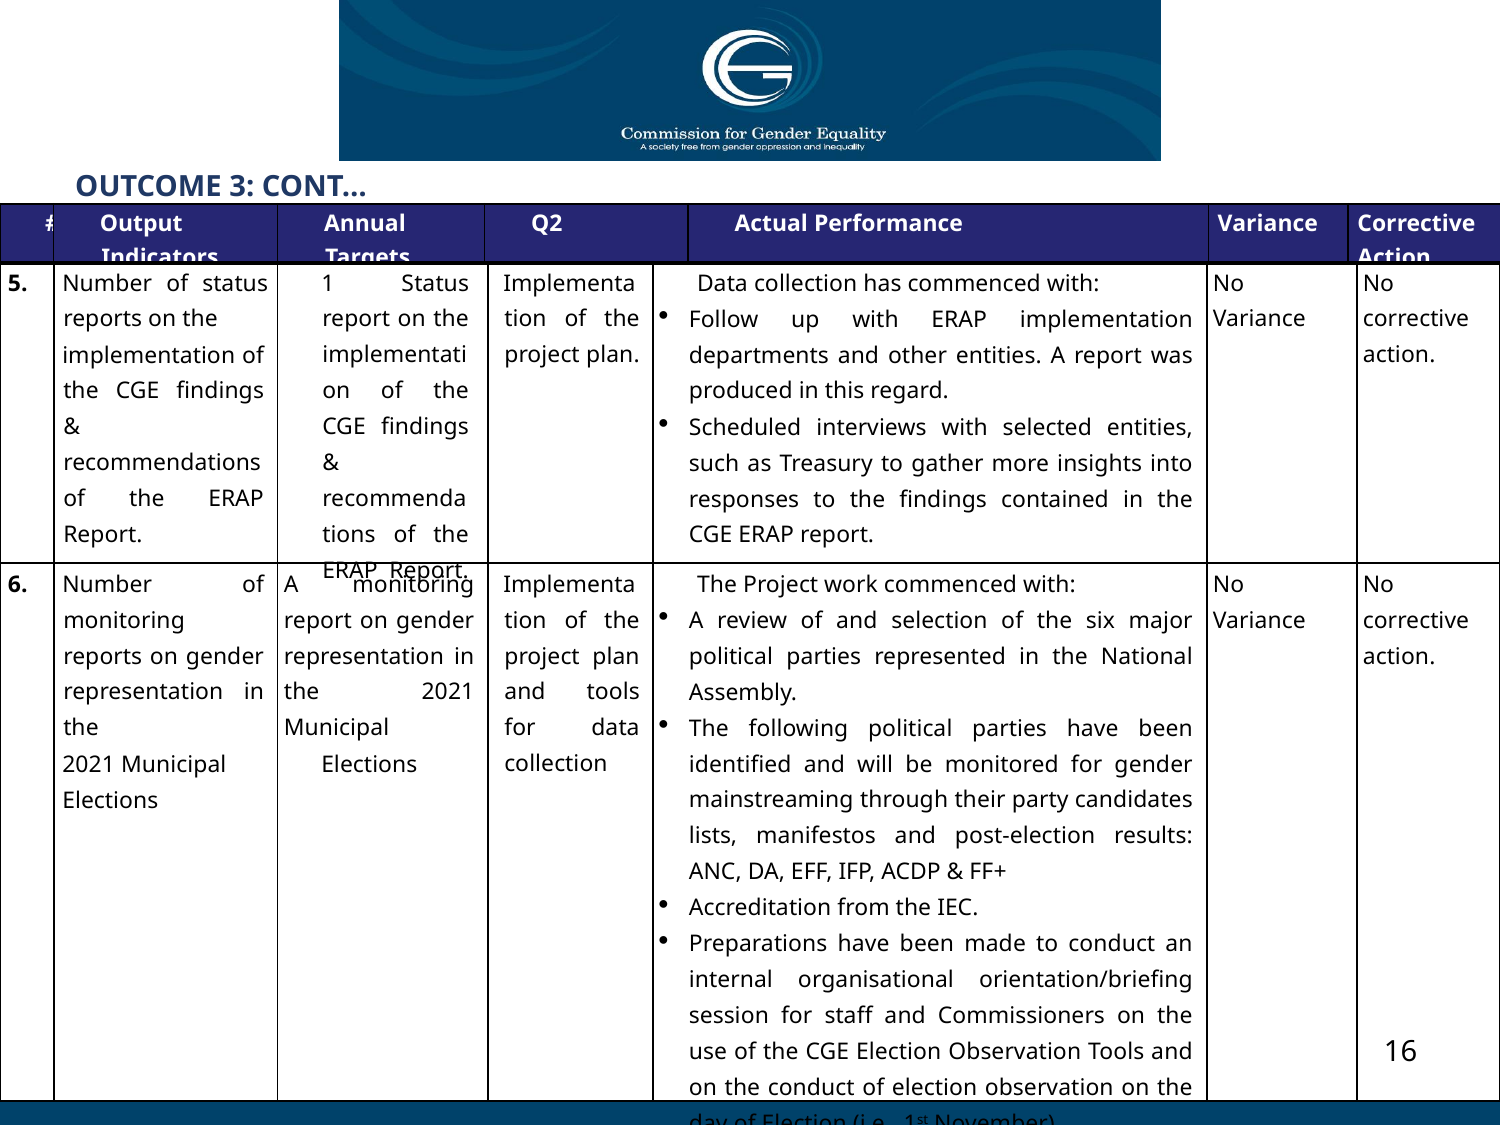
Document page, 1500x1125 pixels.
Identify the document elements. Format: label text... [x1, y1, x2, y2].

table_header 1 Status report on the implementation of the CGE findings & recommendations of the ERAP Report. [278, 263, 487, 562]
table_header Annual Targets [278, 205, 484, 261]
table_cell No Variance [1208, 564, 1356, 1100]
table_cell No corrective action. [1358, 564, 1499, 1100]
table_cell Implementation of the project plan and tools for data collection [489, 564, 652, 1100]
table_header Number of status reports on the implementation of the CGE findings & recommendations of the ERAP Report. [55, 263, 277, 562]
table_header Actual Performance [689, 205, 1208, 261]
table_header 5. [1, 263, 53, 562]
table_header Implementation of the project plan. [489, 263, 652, 562]
table_cell Number of monitoring reports on gender representation in the 2021 Municipal Elections [55, 564, 277, 1100]
text_box OUTCOME 3: CONT… [50, 160, 1485, 203]
picture [339, 0, 1161, 161]
table_header Output Indicators [54, 205, 277, 261]
table_header Data collection has commenced with: Follow up with ERAP implementation departments and other entities. A report was produced in this regard. Scheduled interviews with selected entities, such as Treasury to gather more insights into responses to the findings contained in the CGE ERAP report. [654, 263, 1206, 562]
table_header Q2 [485, 205, 687, 261]
table_cell 6. [1, 564, 53, 1100]
table_header No corrective action. [1358, 263, 1499, 562]
table_header Variance [1209, 205, 1347, 261]
picture [1019, 86, 1030, 90]
picture [0, 1100, 1500, 1125]
table_header Corrective Action [1349, 205, 1500, 261]
table_cell A monitoring report on gender representation in the 2021 Municipal Elections [278, 564, 487, 1100]
table_header No Variance [1208, 263, 1356, 562]
table_cell The Project work commenced with: A review of and selection of the six major political parties represented in the National Assembly. The following political parties have been identified and will be monitored for gender mainstreaming through their party candidates lists, manifestos and post-election results: ANC, DA, EFF, IFP, ACDP & FF+ Accreditation from the IEC. Preparations have been made to conduct an internal organisational orientation/briefing session for staff and Commissioners on the use of the CGE Election Observation Tools and on the conduct of election observation on the day of Election (i.e., 1st November). [654, 564, 1206, 1100]
table_header # [1, 205, 53, 261]
